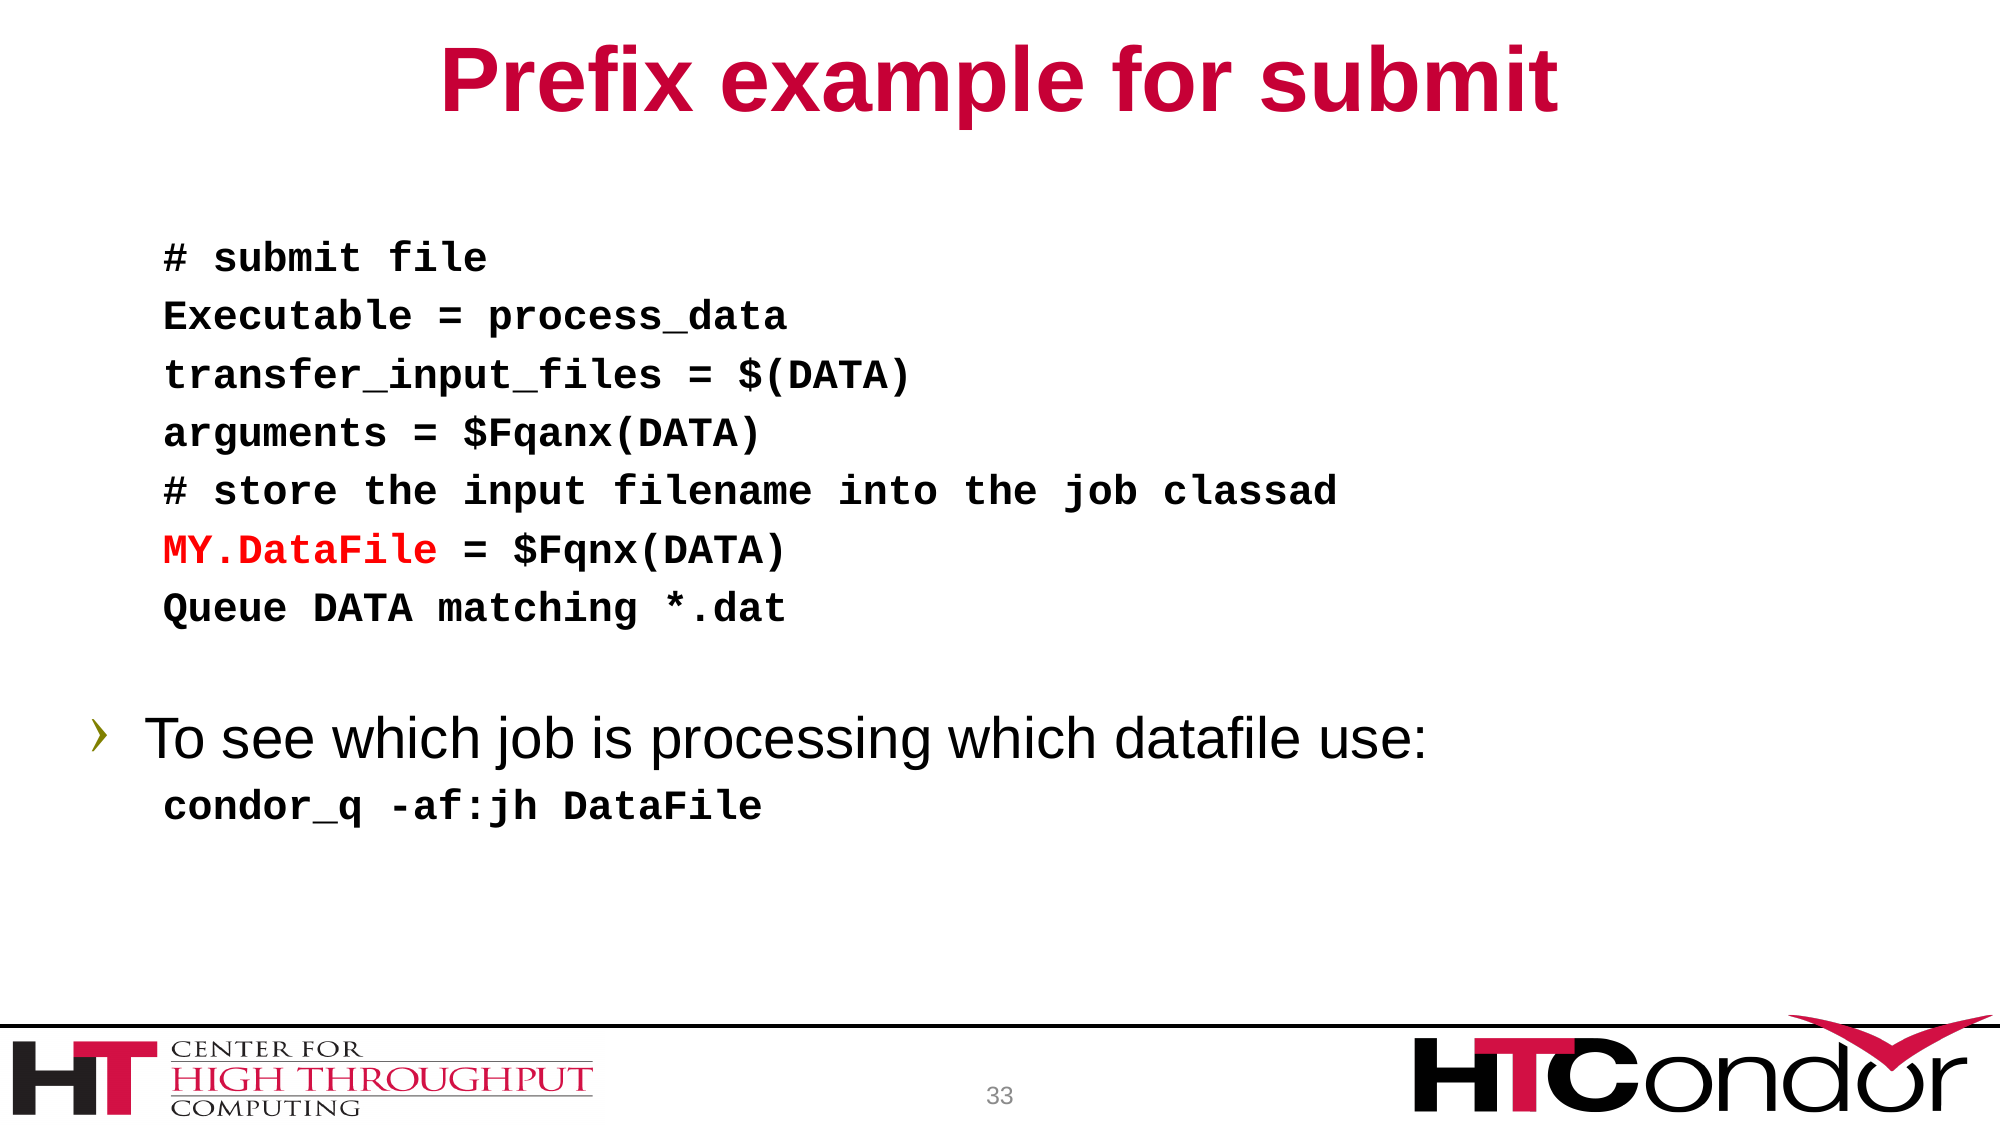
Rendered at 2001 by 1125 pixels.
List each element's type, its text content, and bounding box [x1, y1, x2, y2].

picture [0, 1029, 605, 1125]
slide_number 33 [766, 1065, 1234, 1125]
list # submit file Executable = process_data transfer_input_files = $(DATA) arguments = $Fqanx(DATA) # store the input filename into the job classad MY.DataFile = $Fqnx(DATA) Queue DATA matching *.dat To see which job is processing which datafile use: condor_q -af:jh DataFile [72, 222, 1920, 916]
title Prefix example for submit [0, 0, 2000, 150]
picture [1407, 1014, 2000, 1119]
